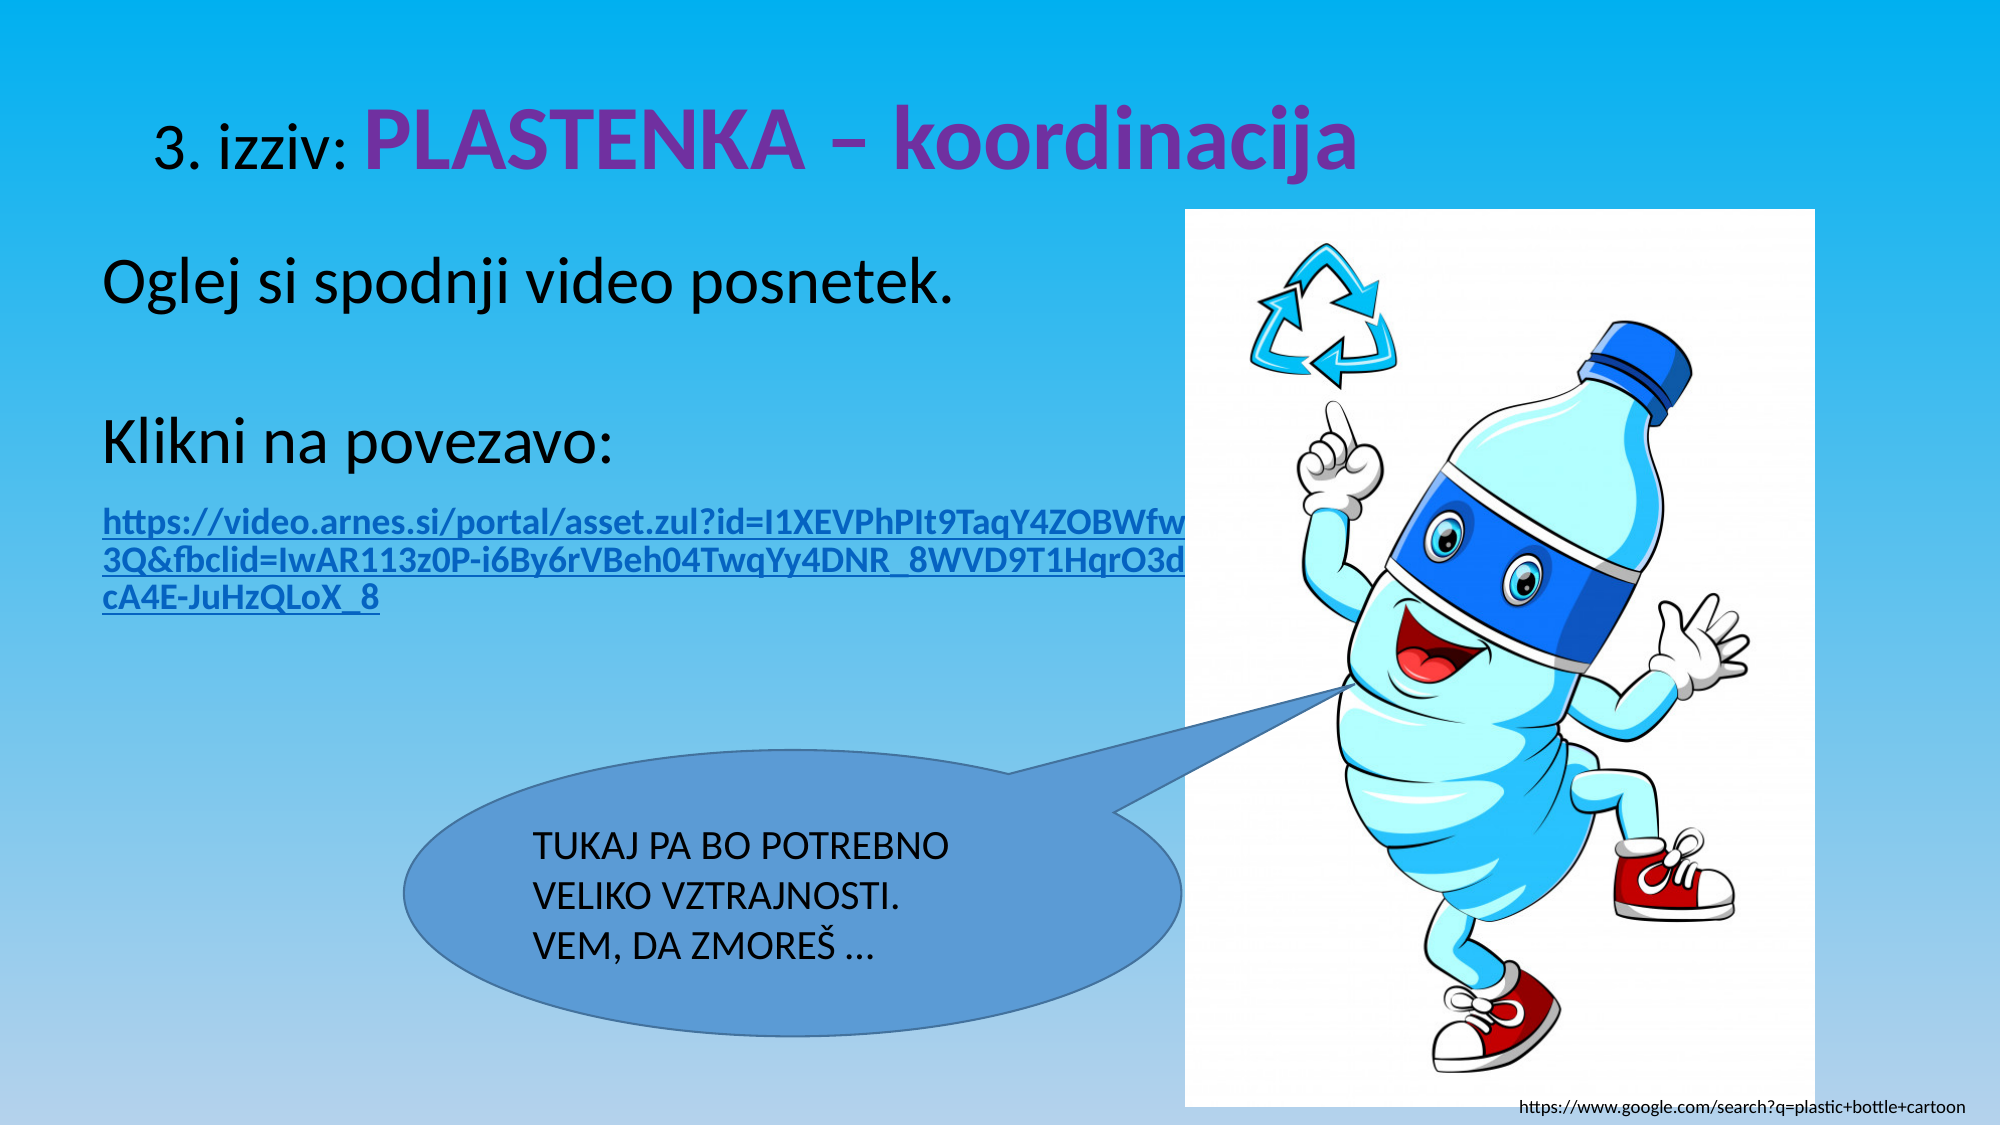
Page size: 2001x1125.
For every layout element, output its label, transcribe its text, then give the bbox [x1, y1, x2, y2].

title 3. izziv: PLASTENKA – koordinacija [137, 30, 1863, 249]
picture [1185, 209, 1815, 1107]
text_box https://www.google.com/search?q=plastic+bottle+cartoon [1504, 1087, 1981, 1125]
text_box TUKAJ PA BO POTREBNO VELIKO VZTRAJNOSTI. VEM, DA ZMOREŠ … [402, 727, 1185, 1038]
text_box Oglej si spodnji video posnetek. Klikni na povezavo: [87, 229, 1185, 485]
text_box https://video.arnes.si/portal/asset.zul?id=I1XEVPhPIt9TaqY4ZOBWfw3Q&fbclid=IwAR113z0P-i6By6rVBeh04TwqYy4DNR_8WVD9T1HqrO3dcA4E-JuHzQLoX_8 [87, 490, 1185, 550]
